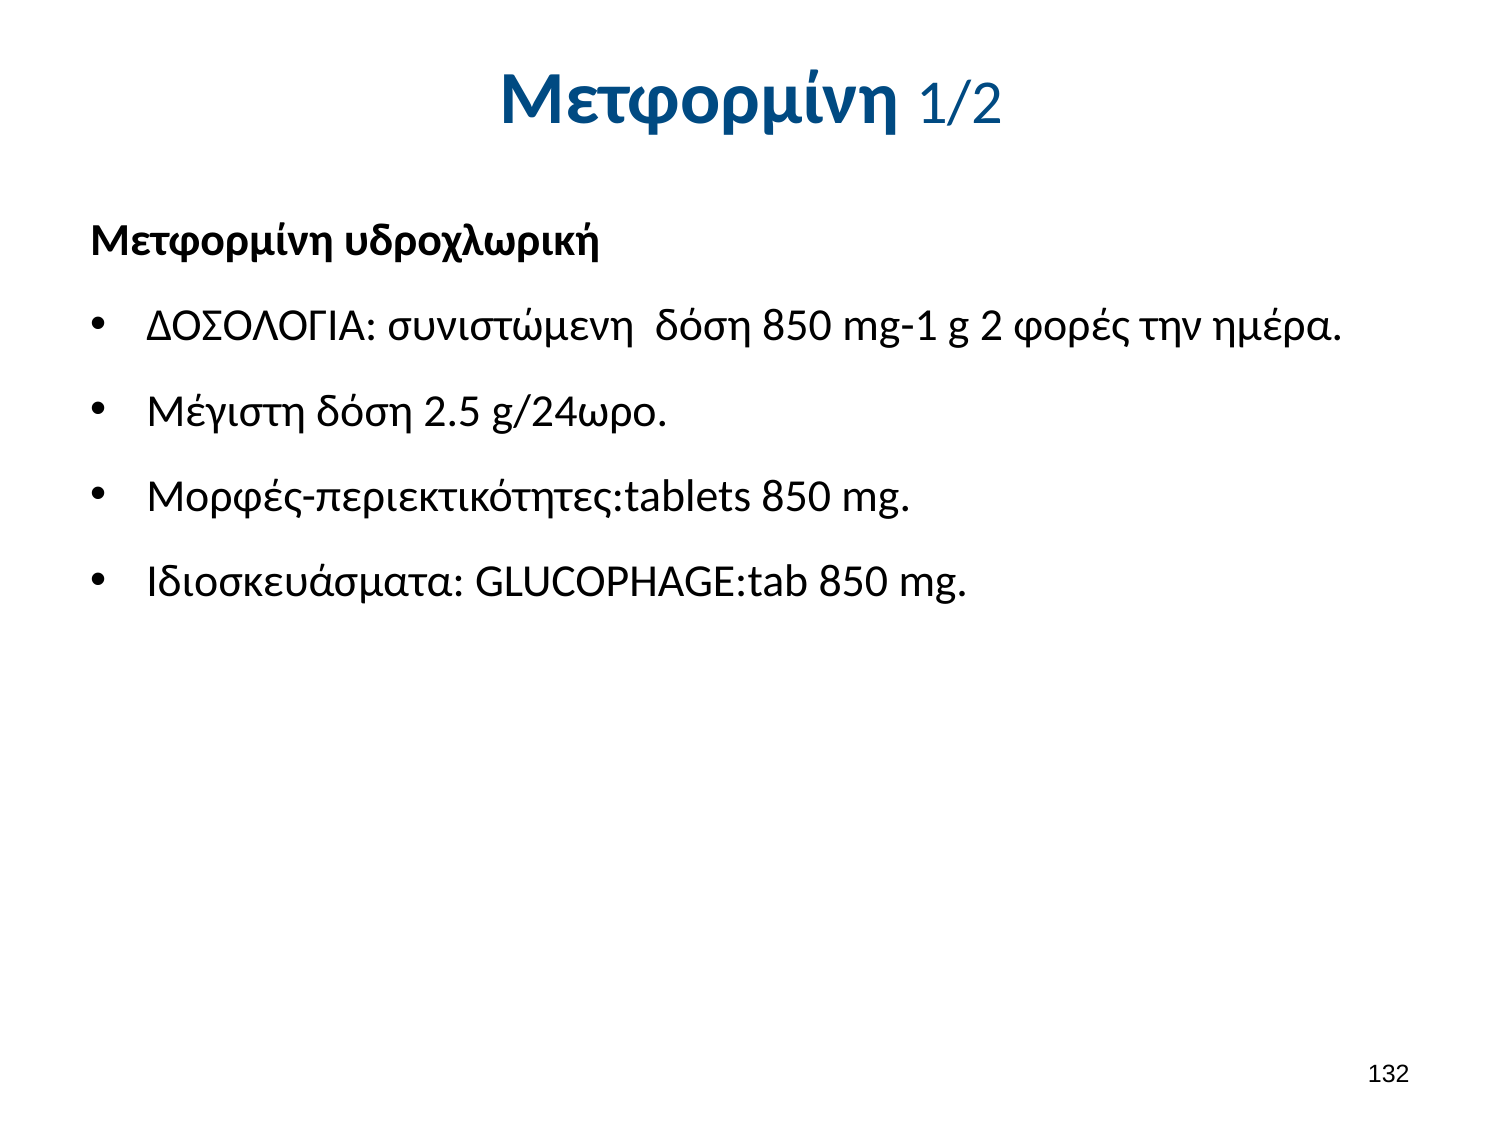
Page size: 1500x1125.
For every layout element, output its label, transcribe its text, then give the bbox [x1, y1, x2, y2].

slide_number 131 [1074, 1042, 1425, 1103]
title Μετφορμίνη 1/2 [76, 19, 1427, 169]
list Μετφορμίνη υδροχλωρική ΔΟΣΟΛΟΓΙΑ: συνιστώμενη δόση 850 mg-1 g 2 φορές την ημέρα. Μέγιστη δόση 2.5 g/24ωρο. Μορφές-περιεκτικότητες:tablets 850 mg. Ιδιοσκευάσματα: GLUCOPHAGE:tab 850 mg. [75, 196, 1425, 1024]
